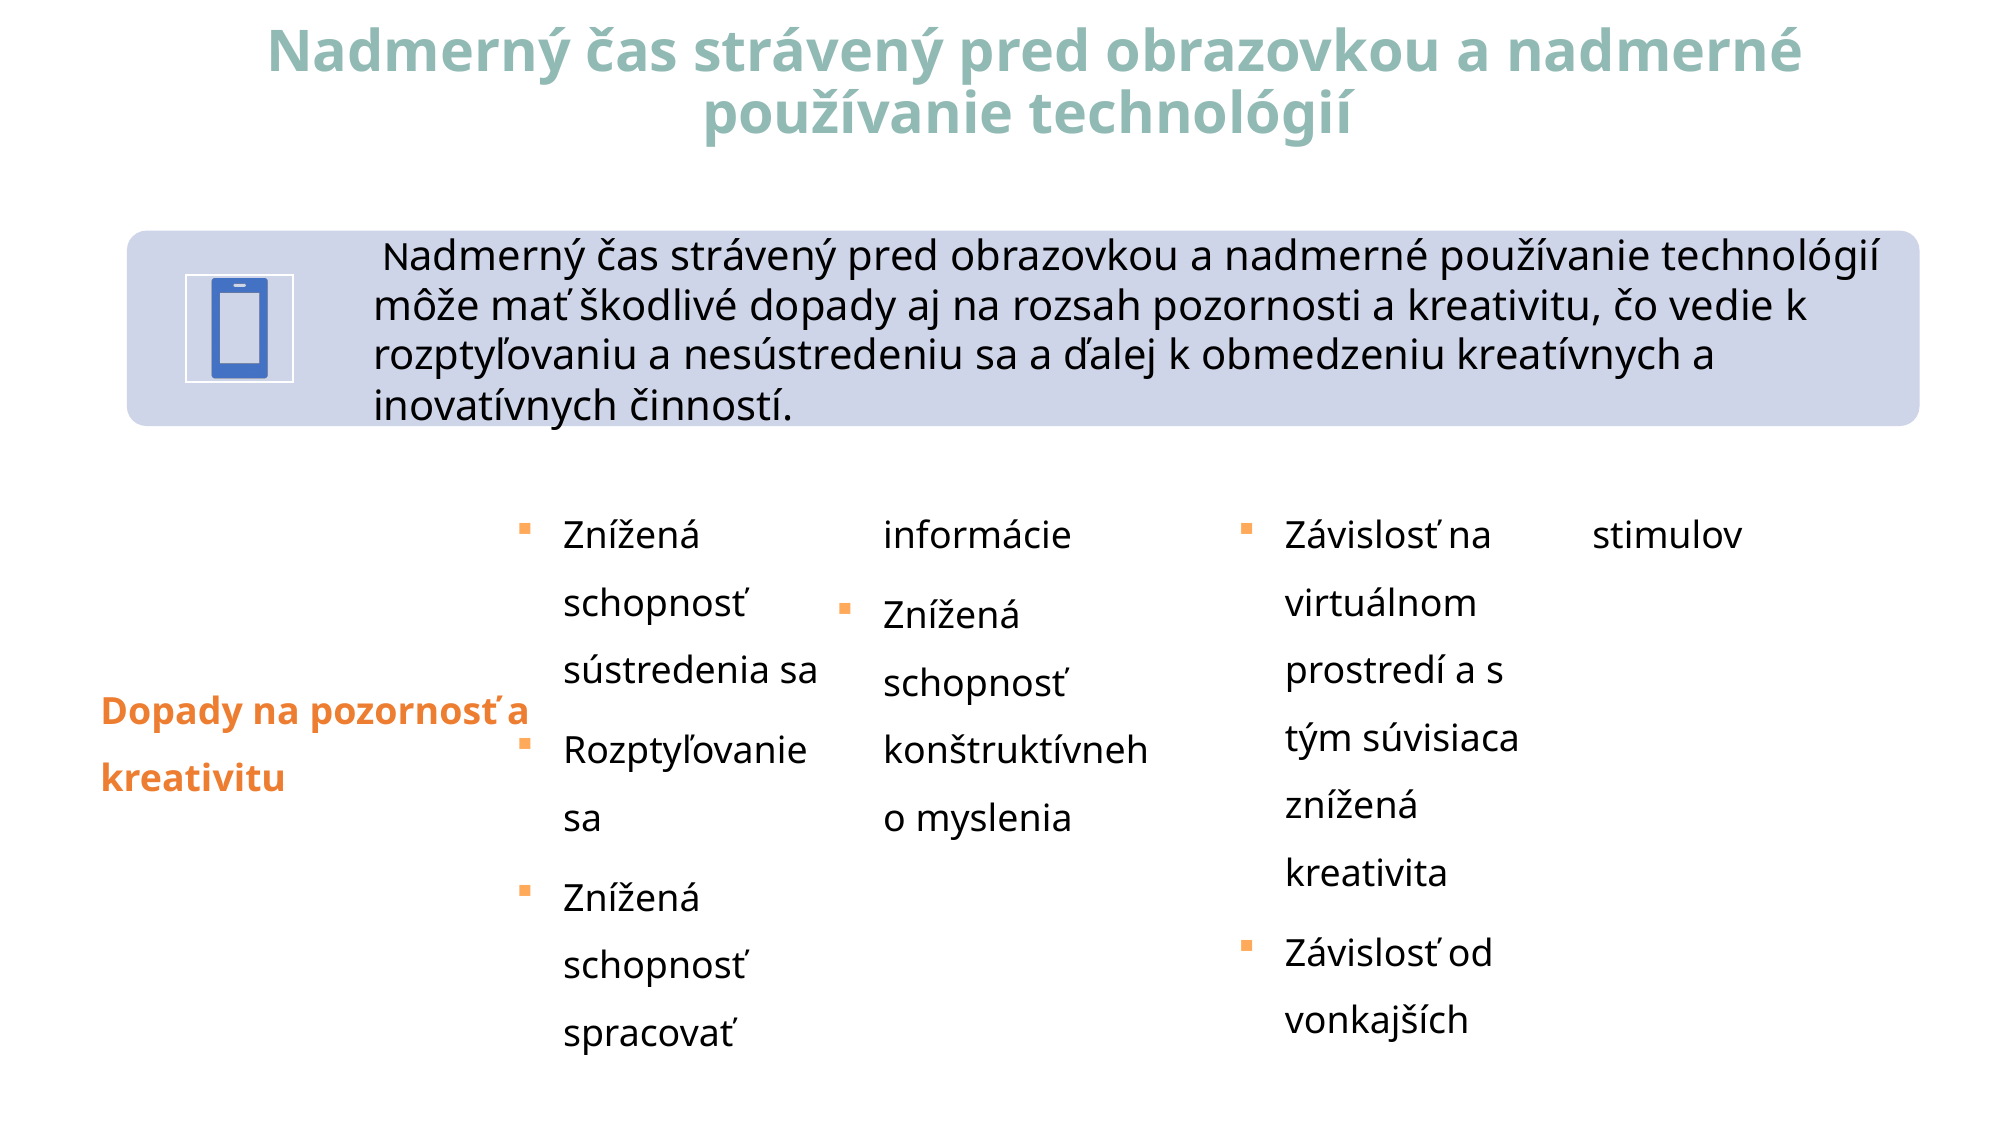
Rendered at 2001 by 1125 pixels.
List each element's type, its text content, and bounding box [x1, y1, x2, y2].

text_box Závislosť na virtuálnom prostredí a s tým súvisiaca znížená kreativita Závislosť od vonkajších stimulov [1223, 525, 1868, 1099]
title Nadmerný čas strávený pred obrazovkou a nadmerné používanie technológií [113, 13, 1957, 155]
text_box Znížená schopnosť sústredenia sa Rozptyľovanie sa Znížená schopnosť spracovať informácie Znížená schopnosť konštruktívneho myslenia [501, 525, 1172, 1118]
text_box Dopady na pozornosť a kreativitu [85, 656, 501, 807]
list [126, 131, 1920, 525]
